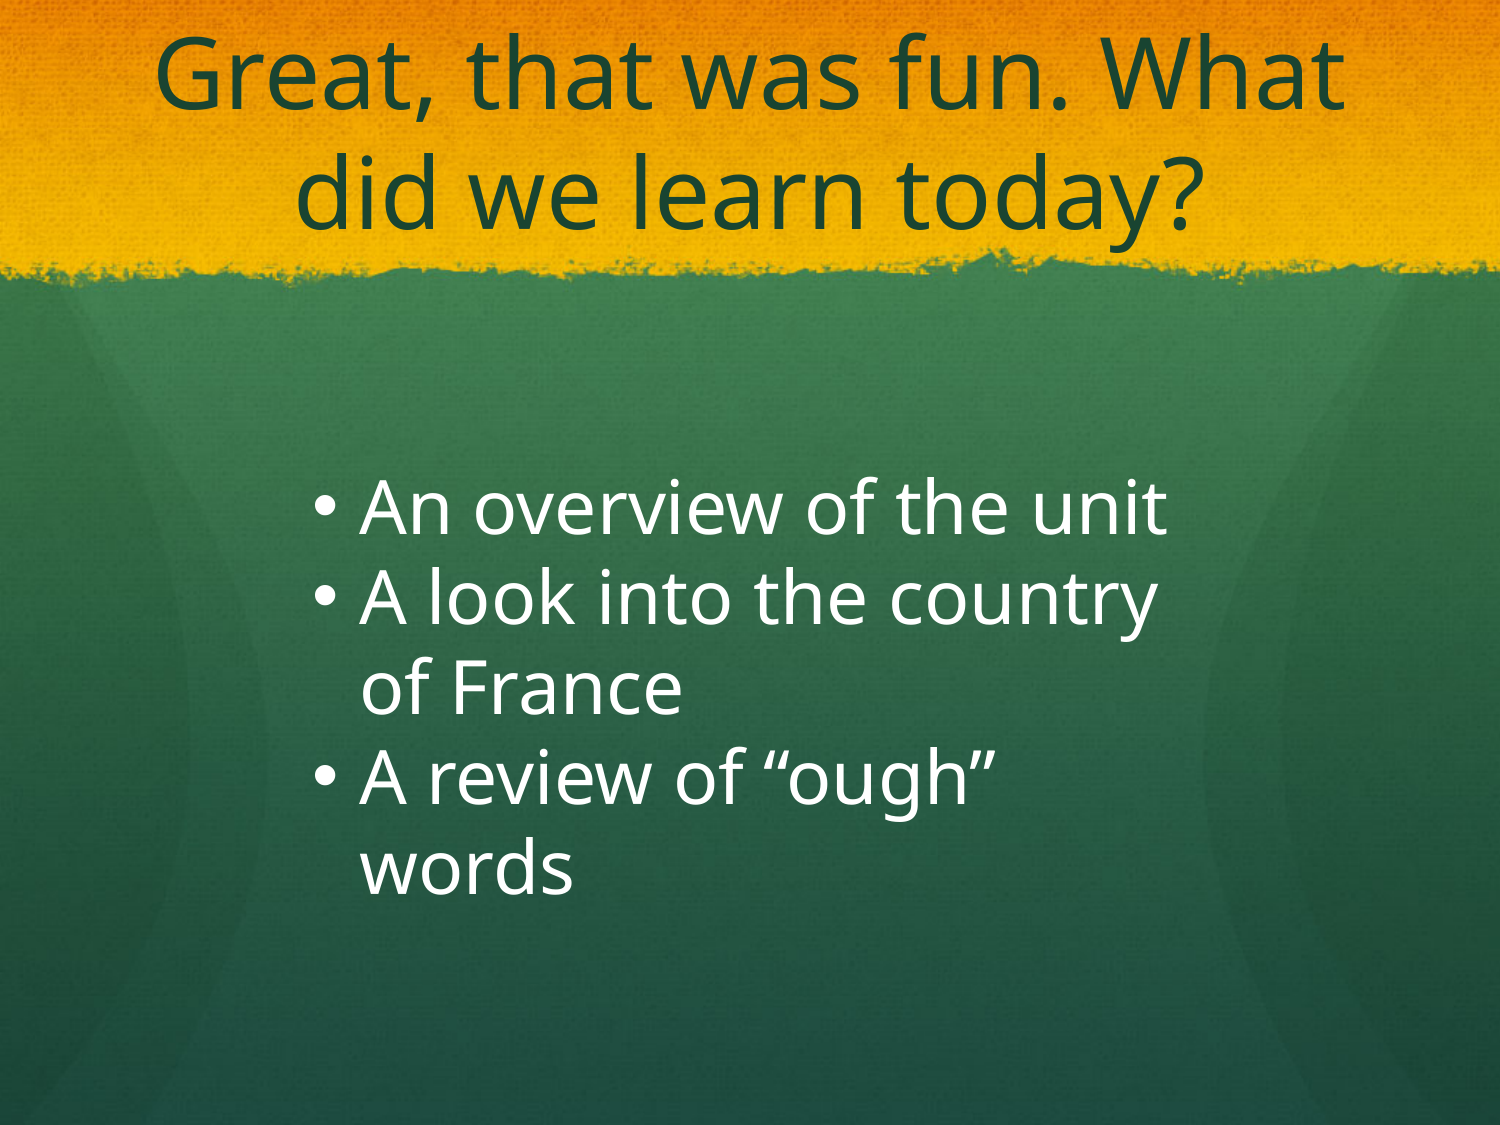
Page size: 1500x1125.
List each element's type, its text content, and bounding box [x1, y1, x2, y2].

text_box An overview of the unit A look into the country of France A review of “ough” words [297, 452, 1222, 917]
title Great, that was fun. What did we learn today? [125, 13, 1375, 246]
picture [0, 0, 1500, 1125]
